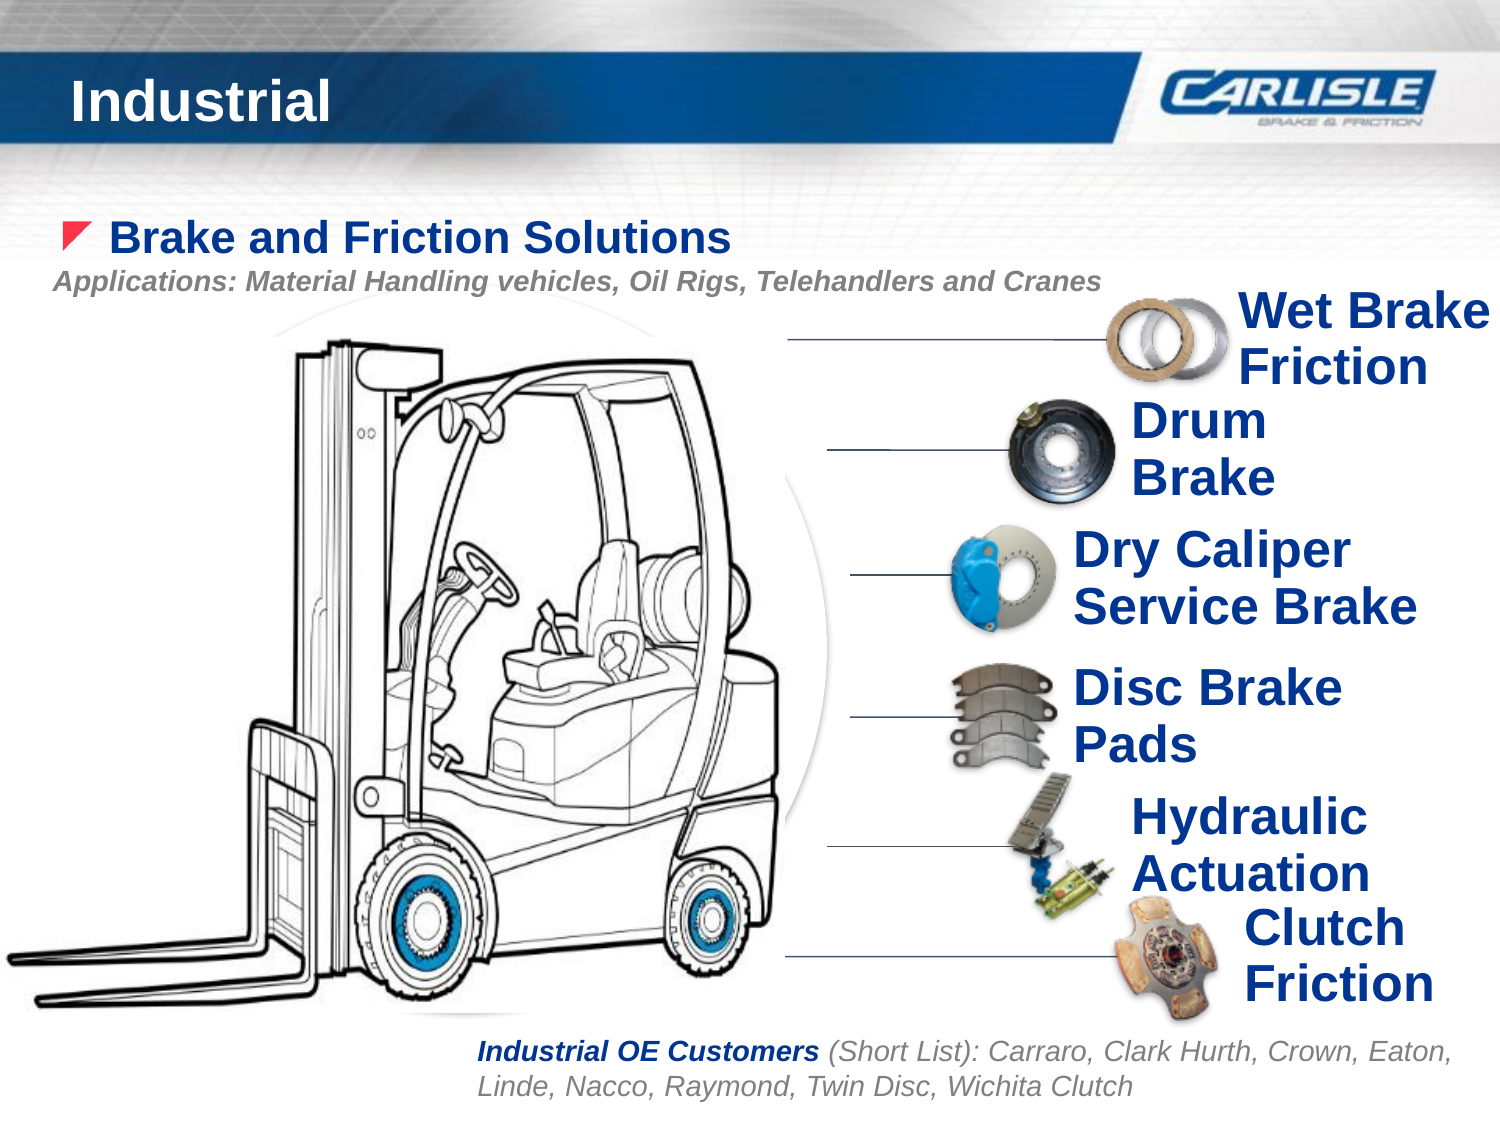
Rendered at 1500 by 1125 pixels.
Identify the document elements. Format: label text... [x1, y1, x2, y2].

list Brake and Friction Solutions Applications: Material Handling vehicles, Oil Rigs, Telehandlers and Cranes [37, 200, 1338, 288]
picture [0, 0, 1500, 1125]
text_box Industrial OE Customers (Short List): Carraro, Clark Hurth, Crown, Eaton, Linde, Nacco, Raymond, Twin Disc, Wichita Clutch [387, 1029, 1477, 1110]
picture [52, 211, 100, 259]
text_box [100, 284, 1500, 1021]
title Industrial [55, 4, 1406, 192]
